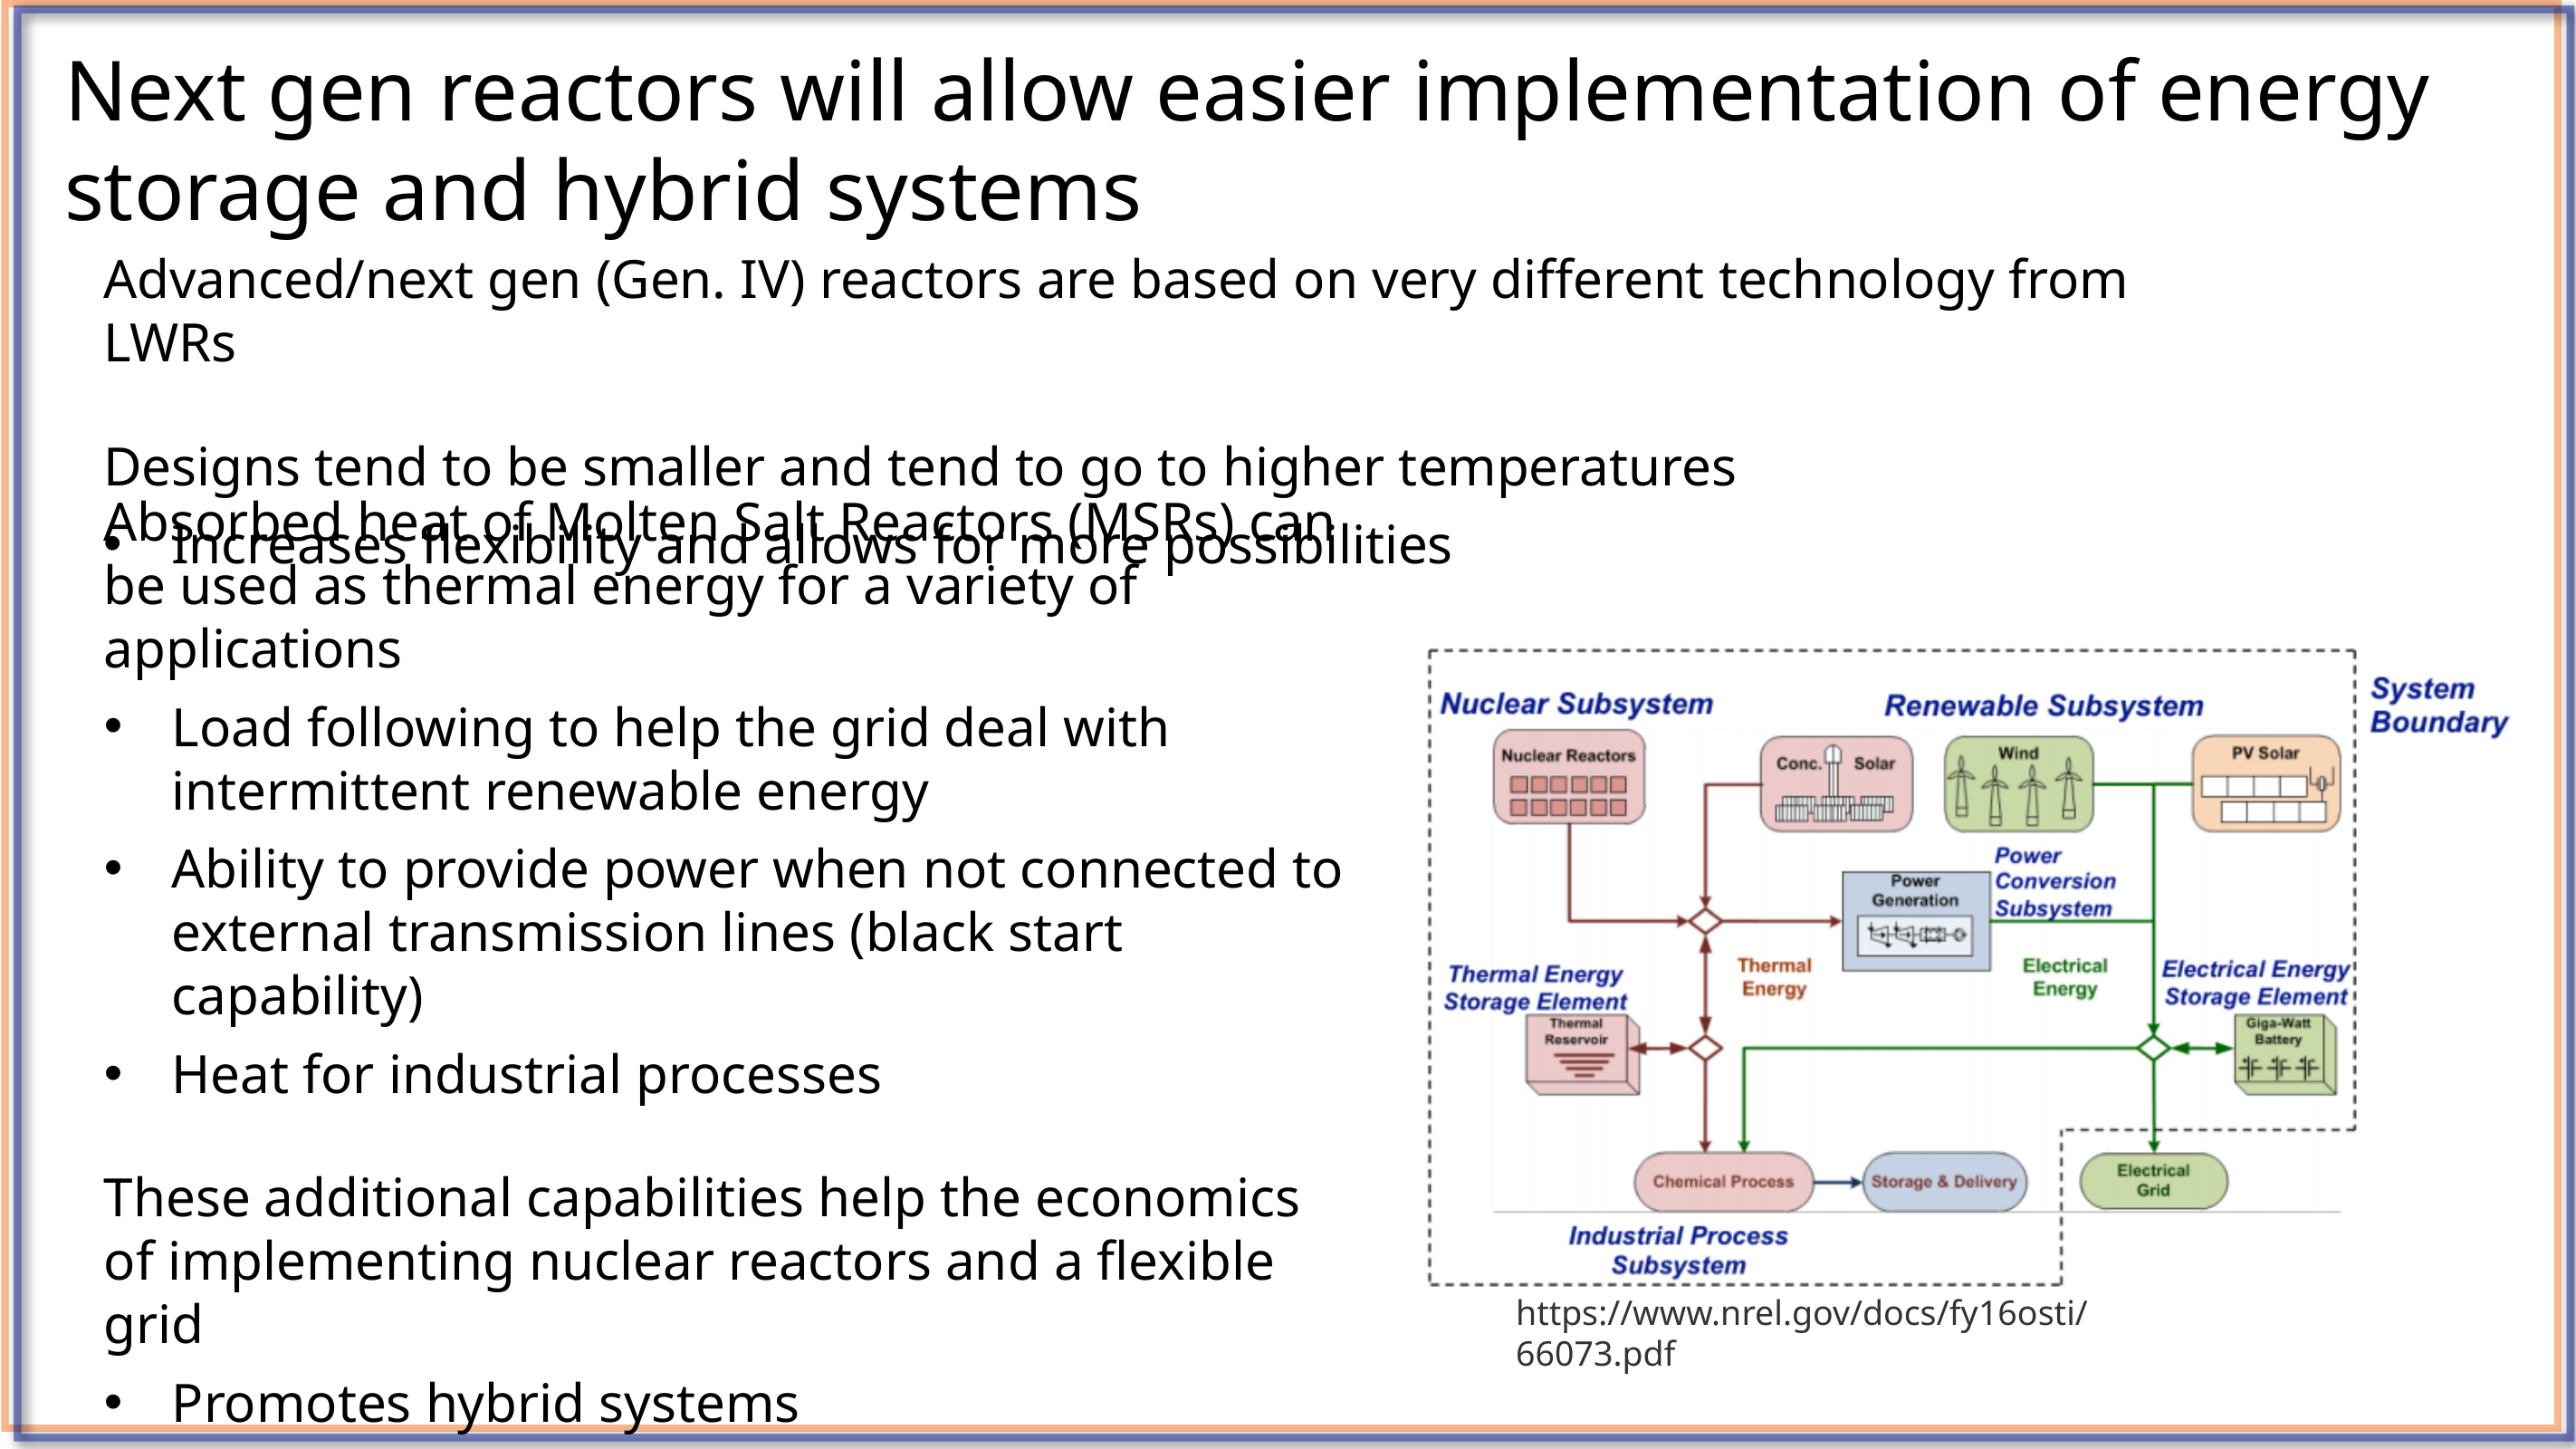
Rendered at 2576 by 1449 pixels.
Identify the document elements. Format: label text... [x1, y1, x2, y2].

picture [1367, 624, 2538, 1297]
text_box https://www.nrel.gov/docs/fy16osti/66073.pdf [1508, 1302, 2145, 1381]
title Next gen reactors will allow easier implementation of energy storage and hybrid systems [63, 37, 2512, 338]
text_box Advanced/next gen (Gen. IV) reactors are based on very different technology from LWRs Designs tend to be smaller and tend to go to higher temperatures Increases flexibility and allows for more possibilities [95, 237, 2192, 582]
text_box Absorbed heat of Molten Salt Reactors (MSRs) can be used as thermal energy for a variety of applications Load following to help the grid deal with intermittent renewable energy Ability to provide power when not connected to external transmission lines (black start capability) Heat for industrial processes These additional capabilities help the economics of implementing nuclear reactors and a flexible grid Promotes hybrid systems [96, 480, 1368, 1441]
